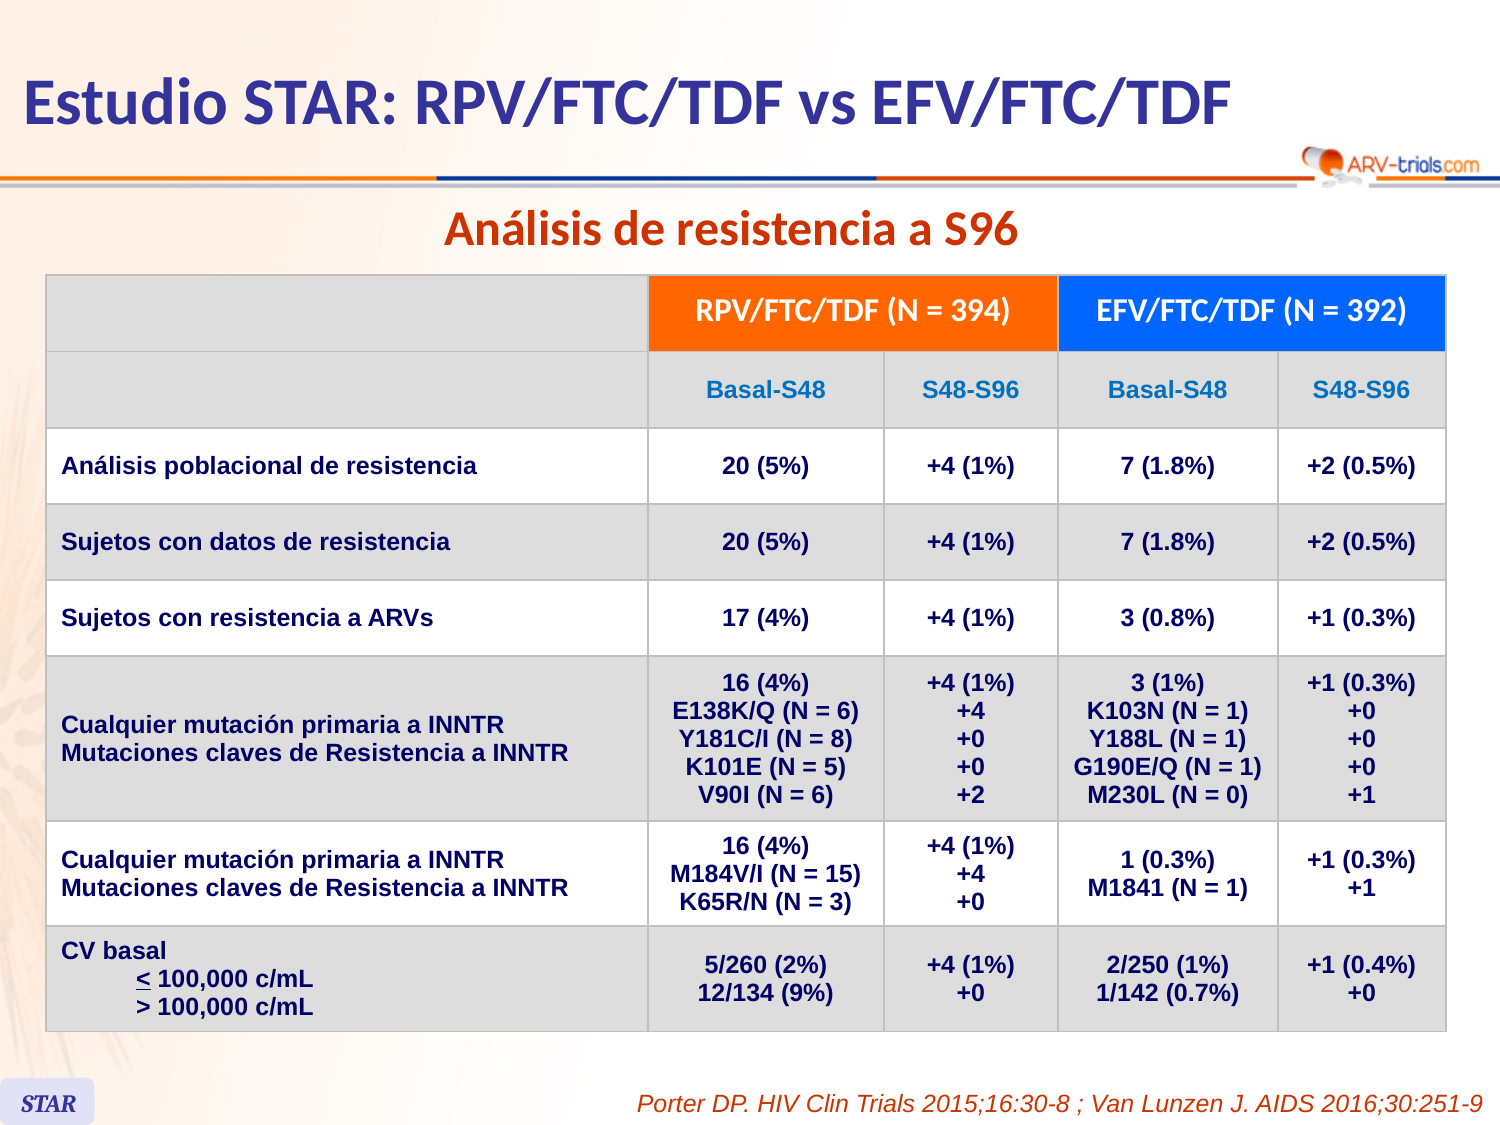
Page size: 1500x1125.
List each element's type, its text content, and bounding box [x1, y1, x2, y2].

table_cell Cualquier mutación primaria a INNTR Mutaciones claves de Resistencia a INNTR [47, 822, 647, 925]
table_cell 17 (4%) [649, 581, 883, 655]
table_cell 7 (1.8%) [1059, 429, 1277, 503]
table_cell +4 (1%) [885, 581, 1057, 655]
table_cell +2 (0.5%) [1279, 429, 1445, 503]
picture [0, 0, 1500, 1125]
table_cell +4 (1%) [885, 429, 1057, 503]
table_cell +4 (1%) +4 +0 +0 +2 [885, 657, 1057, 820]
table_header [47, 276, 647, 351]
table_cell CV basal < 100,000 c/mL > 100,000 c/mL [47, 927, 647, 1031]
table_cell 20 (5%) [649, 505, 883, 579]
table_header RPV/FTC/TDF (N = 394) [649, 276, 1057, 351]
table_cell Sujetos con datos de resistencia [47, 505, 647, 579]
text_box Porter DP. HIV Clin Trials 2015;16:30-8 ; Van Lunzen J. AIDS 2016;30:251-9 [545, 1079, 1500, 1125]
table_cell 16 (4%) M184V/I (N = 15) K65R/N (N = 3) [649, 822, 883, 925]
table_cell +1 (0.3%) +1 [1279, 822, 1445, 925]
table_cell 3 (1%) K103N (N = 1) Y188L (N = 1) G190E/Q (N = 1) M230L (N = 0) [1059, 657, 1277, 820]
table_cell 3 (0.8%) [1059, 581, 1277, 655]
table_cell +4 (1%) [885, 505, 1057, 579]
table_cell +4 (1%) +0 [885, 927, 1057, 1031]
table_cell S48-S96 [1279, 352, 1445, 427]
table_cell +2 (0.5%) [1279, 505, 1445, 579]
table_cell +1 (0.3%) [1279, 581, 1445, 655]
text_box Estudio STAR: RPV/FTC/TDF vs EFV/FTC/TDF [8, 7, 1442, 189]
table_cell S48-S96 [885, 352, 1057, 427]
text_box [0, 1077, 99, 1125]
table_cell Sujetos con resistencia a ARVs [47, 581, 647, 655]
table_cell Cualquier mutación primaria a INNTR Mutaciones claves de Resistencia a INNTR [47, 657, 647, 820]
table_header EFV/FTC/TDF (N = 392) [1059, 276, 1445, 351]
table_cell Basal-S48 [1059, 352, 1277, 427]
table_cell [47, 352, 647, 427]
table_cell Basal-S48 [649, 352, 883, 427]
table_cell +4 (1%) +4 +0 [885, 822, 1057, 925]
table_cell Análisis poblacional de resistencia [47, 429, 647, 503]
table_cell 7 (1.8%) [1059, 505, 1277, 579]
table_cell 2/250 (1%) 1/142 (0.7%) [1059, 927, 1277, 1031]
table_cell 20 (5%) [649, 429, 883, 503]
table_cell 16 (4%) E138K/Q (N = 6) Y181C/I (N = 8) K101E (N = 5) V90I (N = 6) [649, 657, 883, 820]
title Análisis de resistencia a S96 [265, 189, 1188, 274]
table_cell 1 (0.3%) M1841 (N = 1) [1059, 822, 1277, 925]
table_cell +1 (0.3%) +0 +0 +0 +1 [1279, 657, 1445, 820]
table_cell +1 (0.4%) +0 [1279, 927, 1445, 1031]
table_cell 5/260 (2%) 12/134 (9%) [649, 927, 883, 1031]
